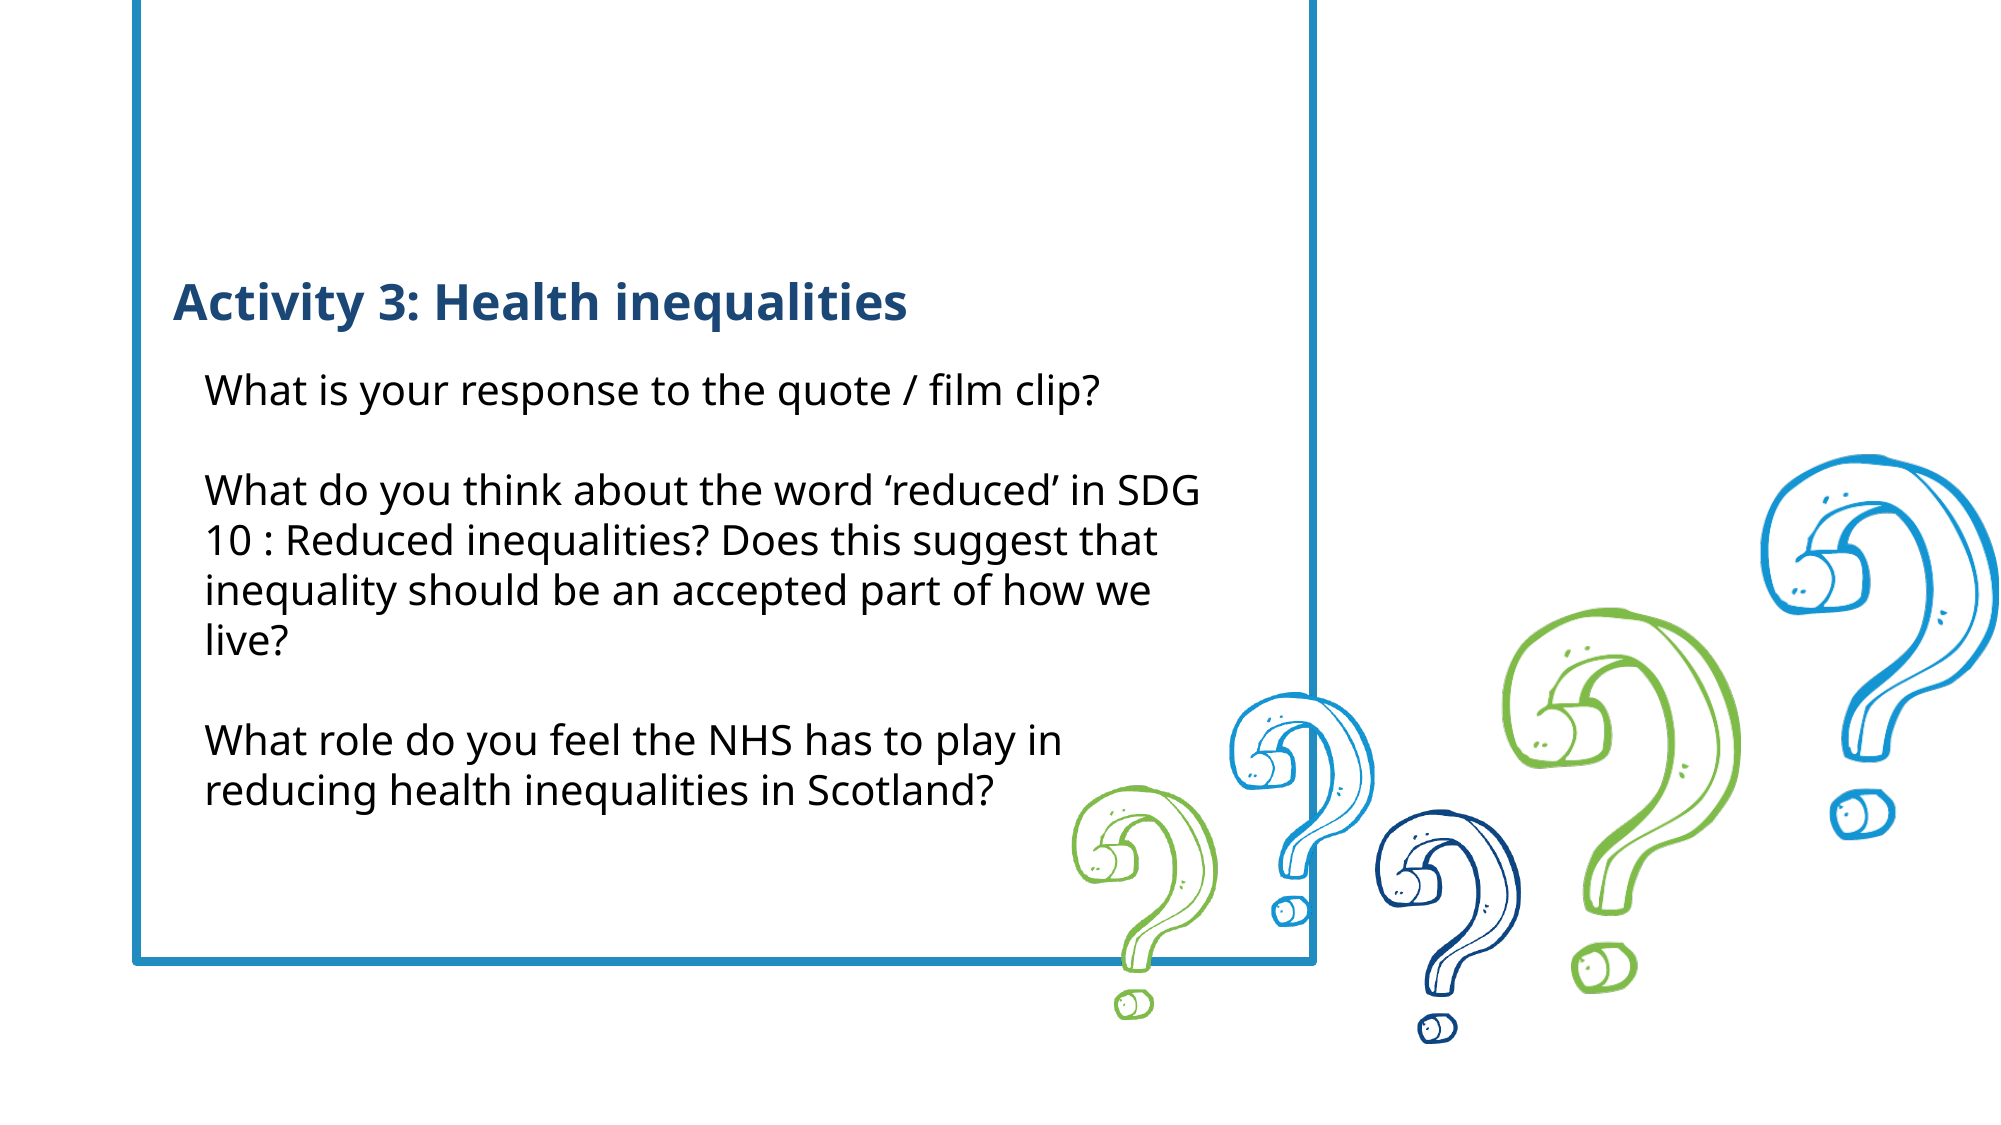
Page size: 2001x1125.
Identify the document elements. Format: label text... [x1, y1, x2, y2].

text_box [136, 0, 1313, 962]
text_box What is your response to the quote / film clip? What do you think about the word ‘reduced’ in SDG 10 : Reduced inequalities? Does this suggest that inequality should be an accepted part of how we live? What role do you feel the NHS has to play in reducing health inequalities in Scotland? [189, 356, 1232, 922]
text_box Activity 3: Health inequalities [159, 232, 924, 338]
picture [887, 387, 2000, 1061]
